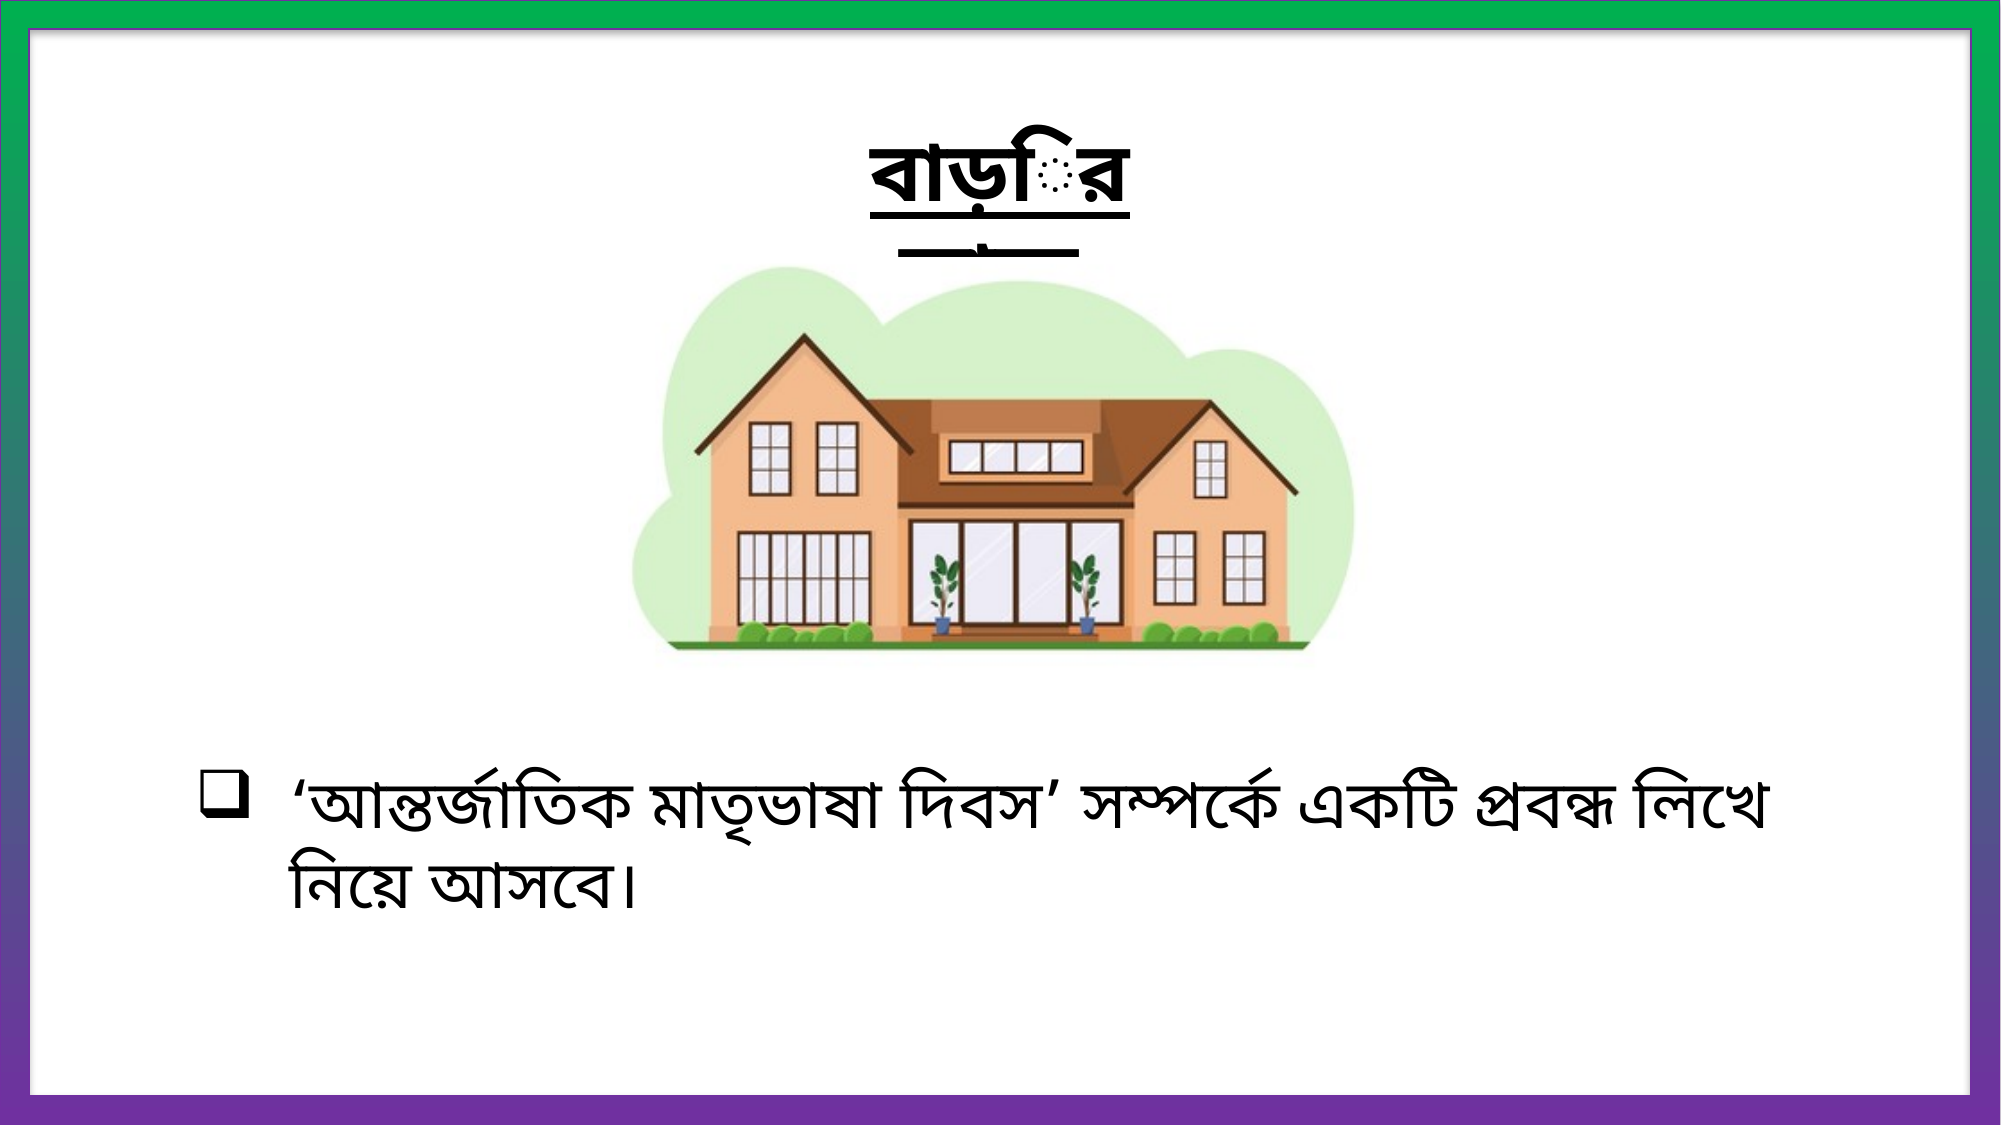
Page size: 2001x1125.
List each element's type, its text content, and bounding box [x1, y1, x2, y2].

picture [628, 257, 1372, 670]
text_box ‘আন্তর্জাতিক মাতৃভাষা দিবস’ সম্পর্কে একটি প্রবন্ধ লিখে নিয়ে আসবে। [180, 754, 1827, 930]
text_box বাড়ির কাজ [804, 110, 1196, 257]
